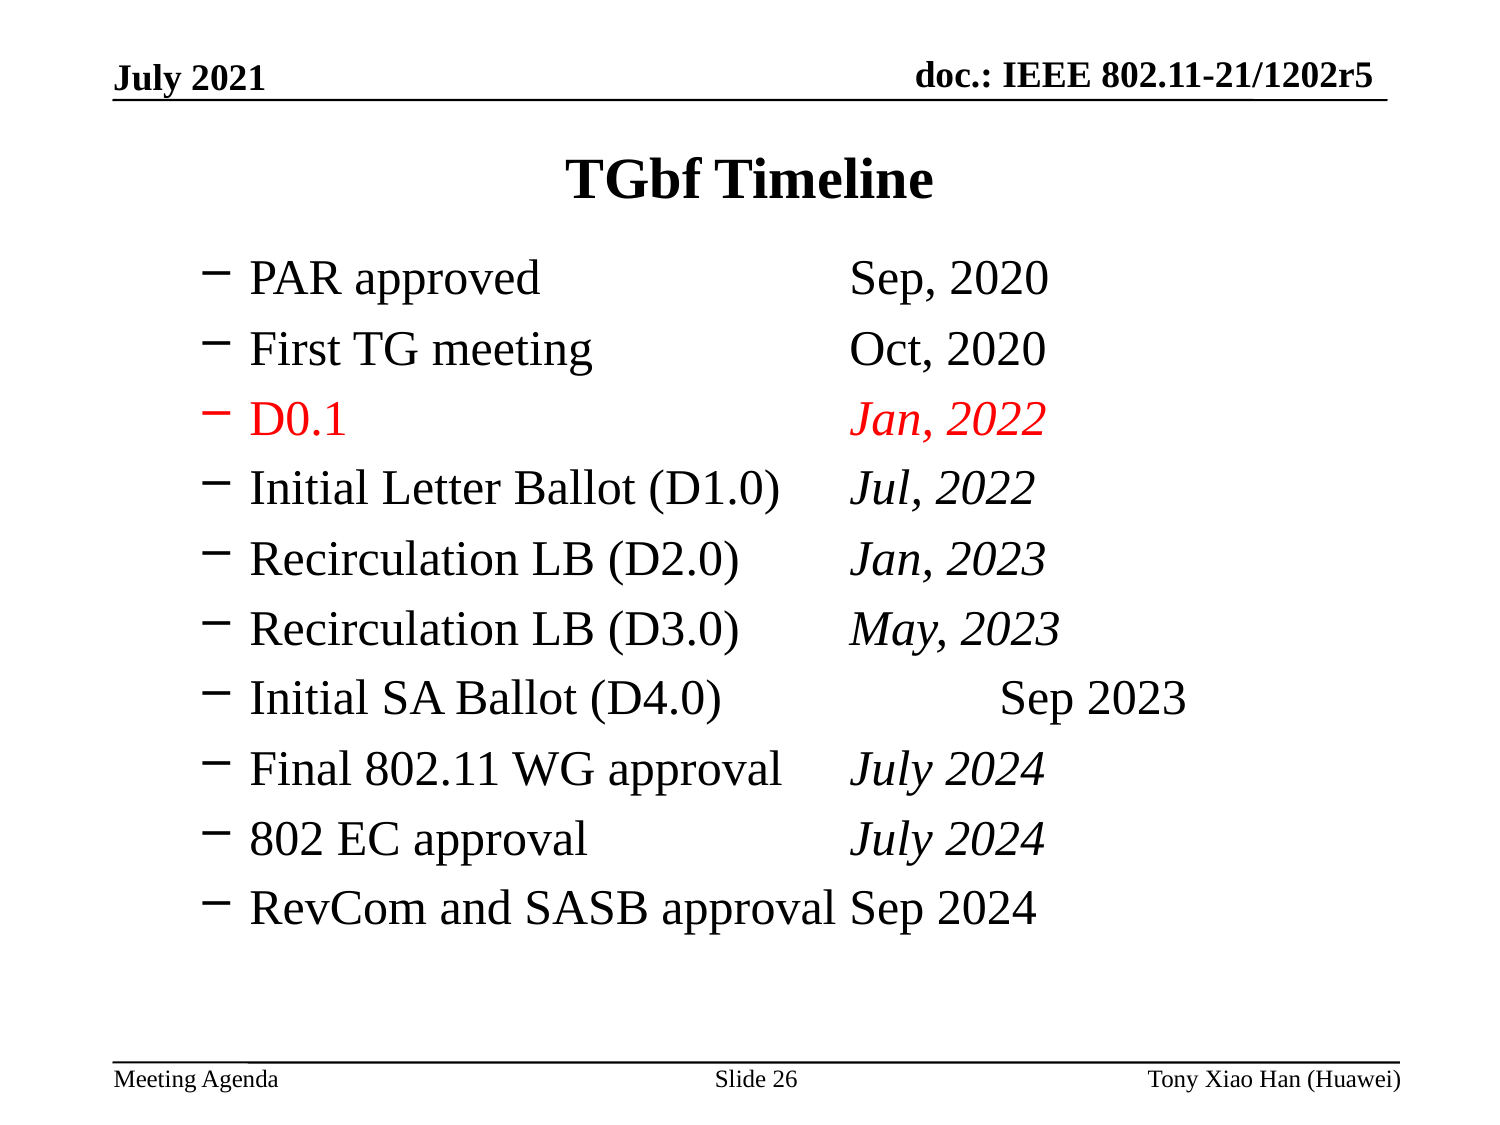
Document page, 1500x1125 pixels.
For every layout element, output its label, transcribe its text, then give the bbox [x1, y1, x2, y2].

text_box TGbf Timeline [112, 87, 1388, 237]
footer Tony Xiao Han (Huawei) [999, 1061, 1402, 1093]
text_box PAR approved Sep, 2020 First TG meeting Oct, 2020 D0.1 Jan, 2022 Initial Letter Ballot (D1.0) Jul, 2022 Recirculation LB (D2.0) Jan, 2023 Recirculation LB (D3.0) May, 2023 Initial SA Ballot (D4.0) Sep 2023 Final 802.11 WG approval July 2024 802 EC approval July 2024 RevCom and SASB approval Sep 2024 [112, 237, 1402, 1025]
slide_number Slide 26 [712, 1061, 800, 1093]
